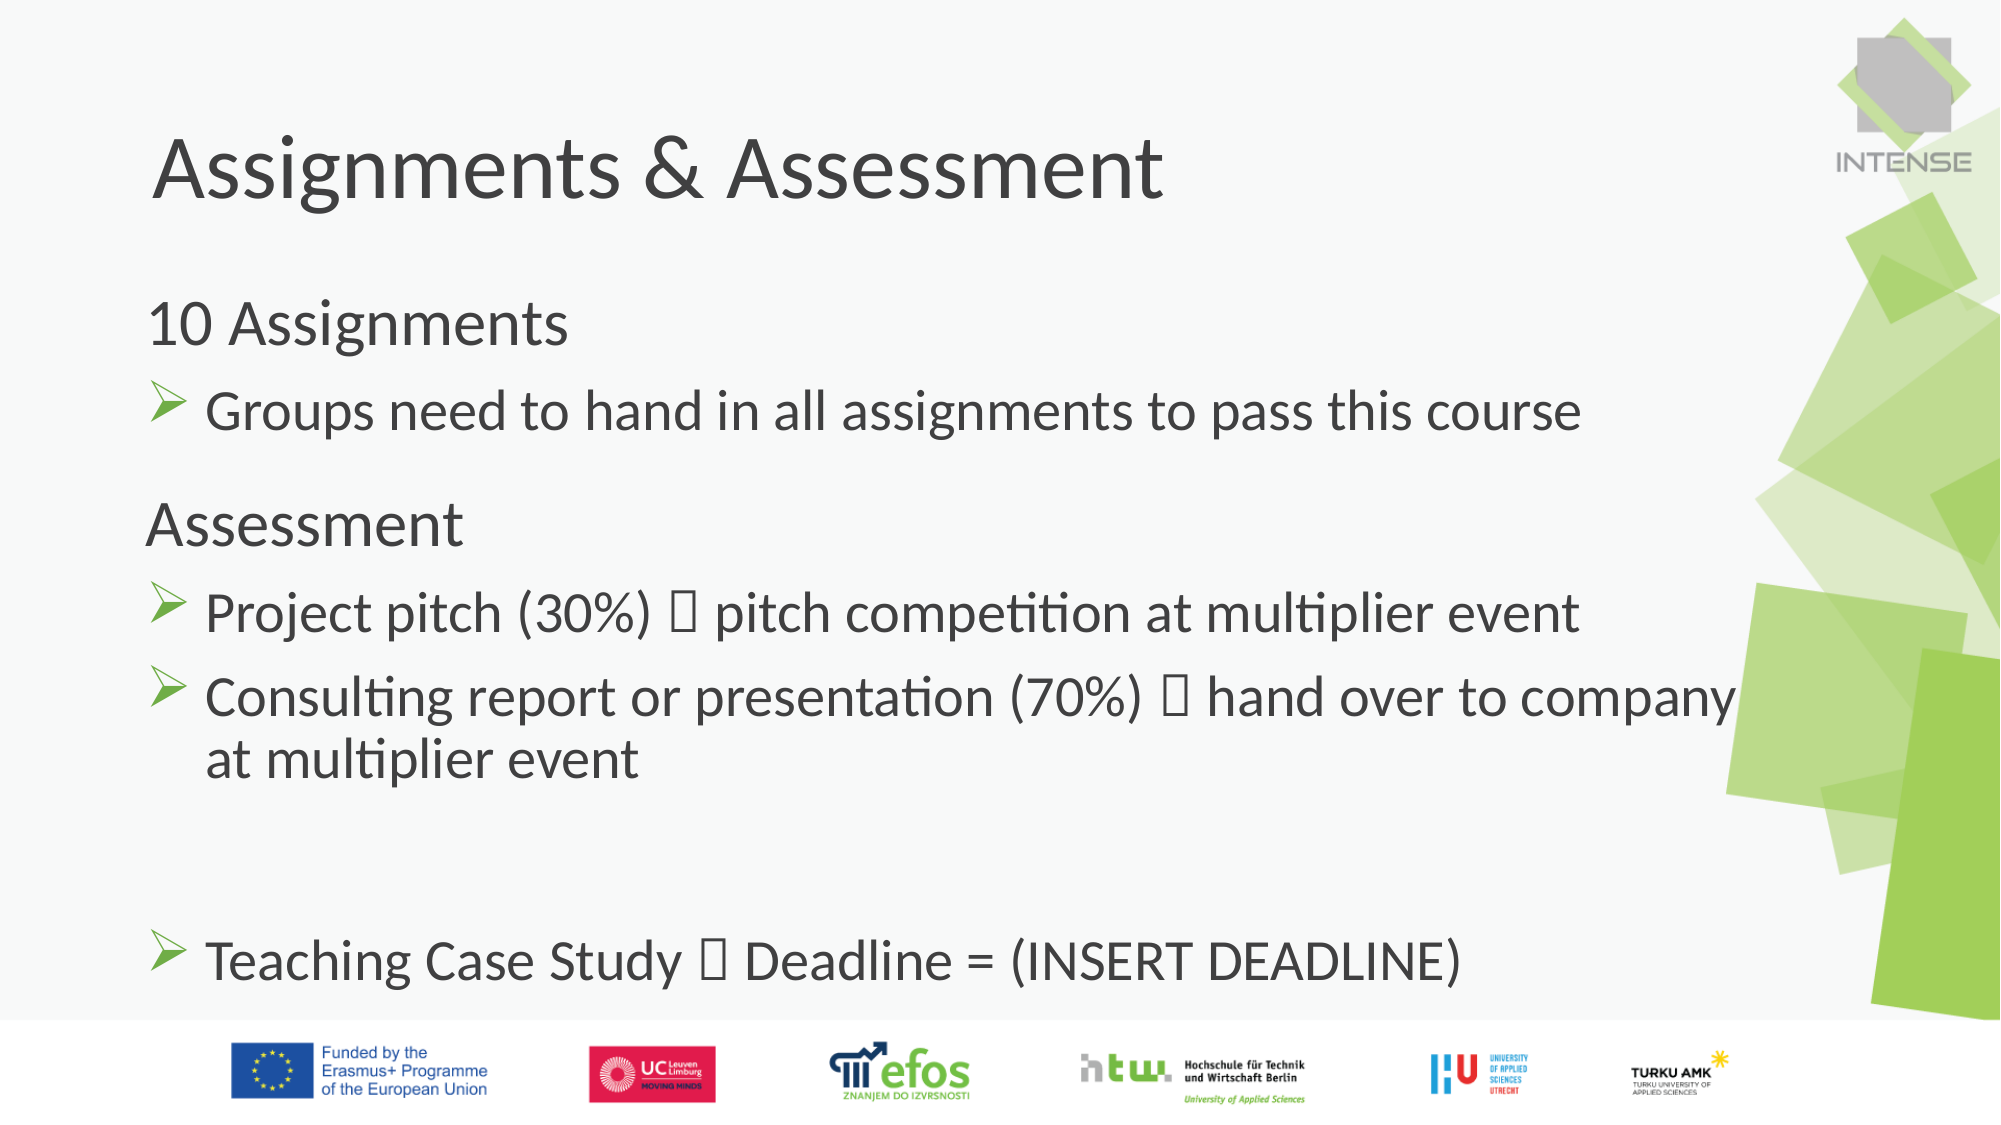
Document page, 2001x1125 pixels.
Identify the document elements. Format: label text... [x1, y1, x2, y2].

list 10 Assignments Groups need to hand in all assignments to pass this course Assessment Project pitch (30%)  pitch competition at multiplier event Consulting report or presentation (70%)  hand over to company at multiplier event Teaching Case Study  Deadline = (INSERT DEADLINE) [130, 280, 1794, 1053]
title Assignments & Assessment [137, 59, 1863, 278]
picture [0, 0, 2000, 1125]
